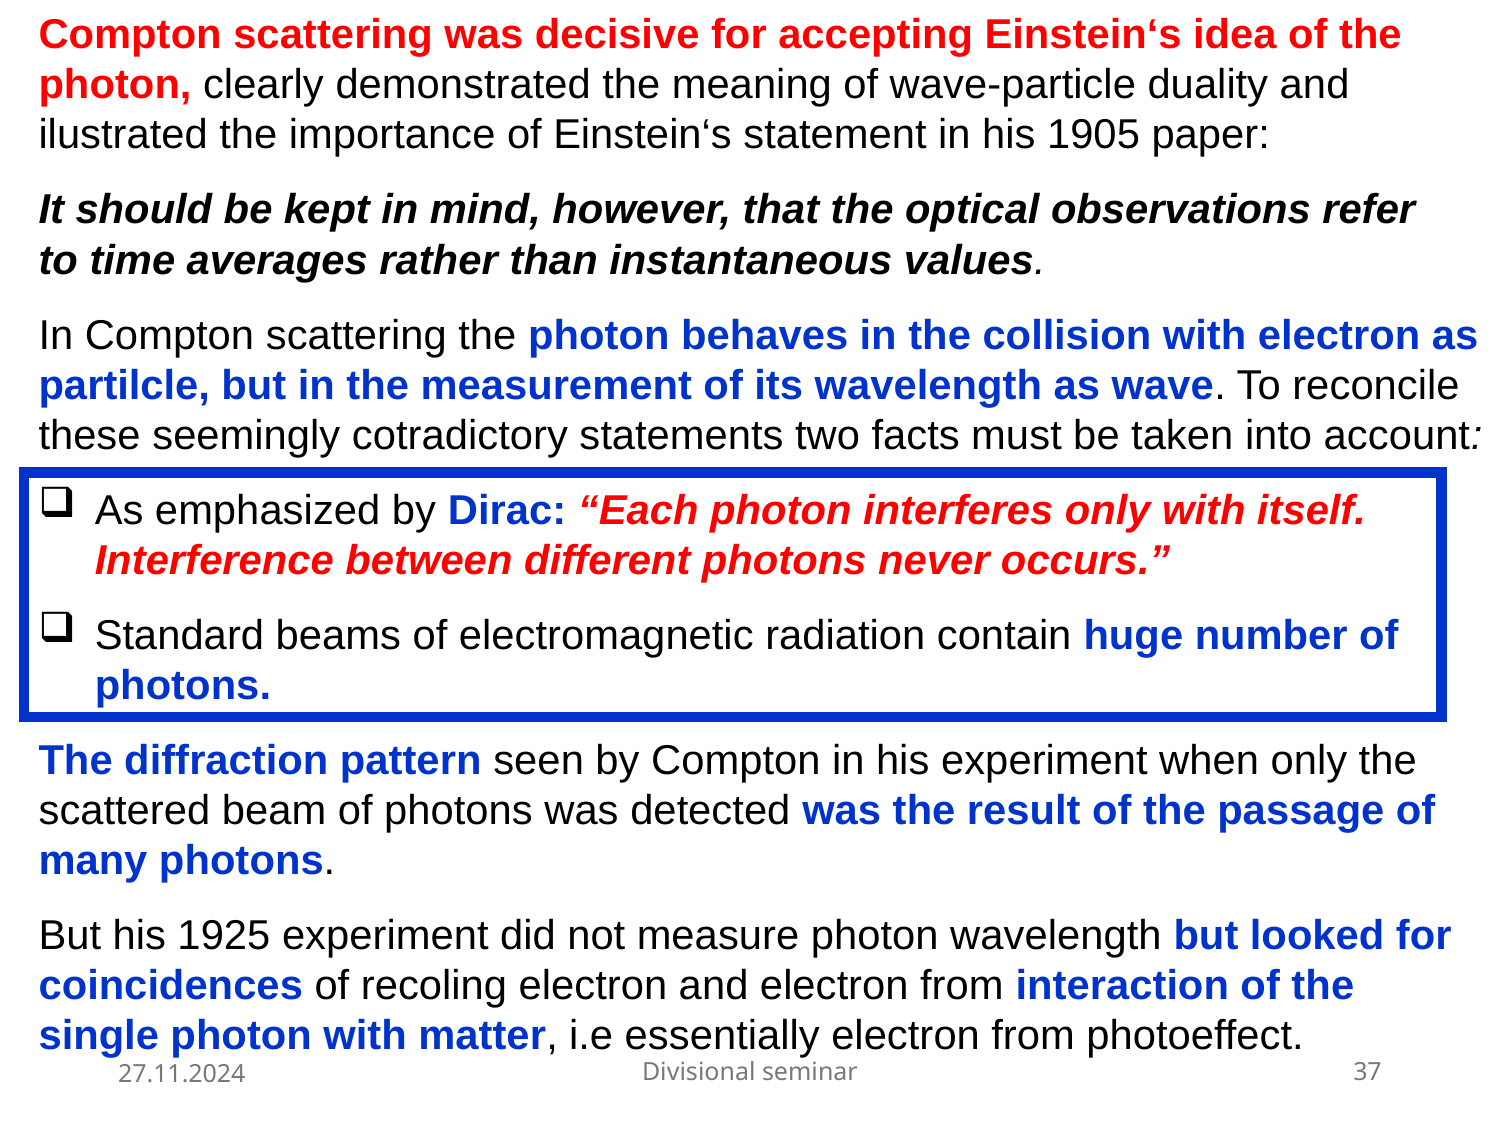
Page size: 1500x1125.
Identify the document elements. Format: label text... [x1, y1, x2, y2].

footer Divisional seminar [496, 1042, 1004, 1103]
slide_number 37 [1059, 1042, 1397, 1103]
text_box Compton scattering was decisive for accepting Einstein‘s idea of the photon, clearly demonstrated the meaning of wave-particle duality and ilustrated the importance of Einstein‘s statement in his 1905 paper: It should be kept in mind, however, that the optical observations refer to time averages rather than instantaneous values. In Compton scattering the photon behaves in the collision with electron as partilcle, but in the measurement of its wavelength as wave. To reconcile these seemingly cotradictory statements two facts must be taken into account: As emphasized by Dirac: “Each photon interferes only with itself. Interference between different photons never occurs.” Standard beams of electromagnetic radiation contain huge number of photons. The diffraction pattern seen by Compton in his experiment when only the scattered beam of photons was detected was the result of the passage of many photons. But his 1925 experiment did not measure photon wavelength but looked for coincidences of recoling electron and electron from interaction of the single photon with matter, i.e essentially electron from photoeffect. [23, 0, 1500, 1065]
text_box [22, 471, 1443, 719]
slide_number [103, 1042, 441, 1103]
